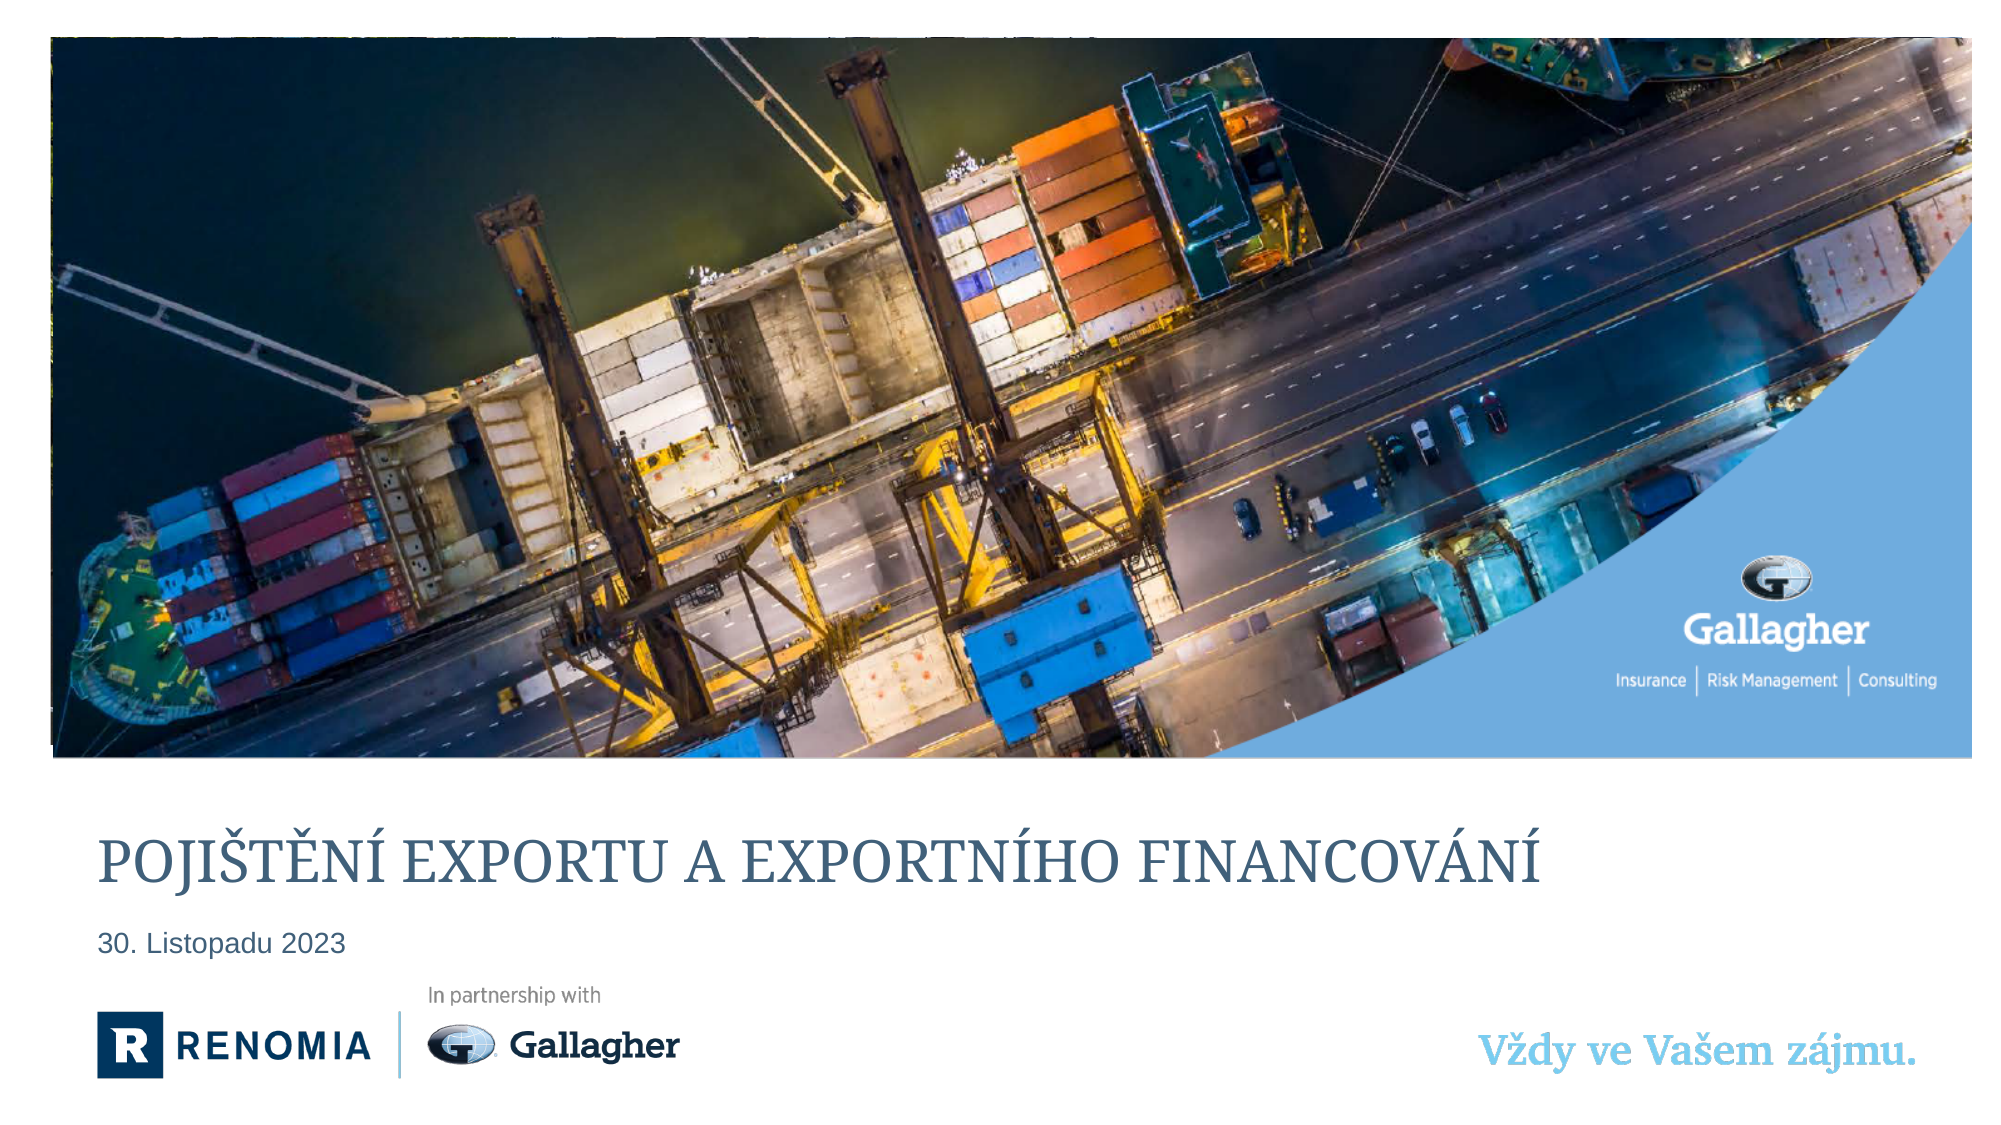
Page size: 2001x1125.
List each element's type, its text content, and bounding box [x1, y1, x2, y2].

picture [64, 945, 712, 1110]
picture [1441, 997, 1951, 1076]
title Pojištění exportu a exportního financování [82, 812, 1942, 903]
picture [50, 37, 1972, 759]
list 30. Listopadu 2023 [82, 916, 1957, 967]
